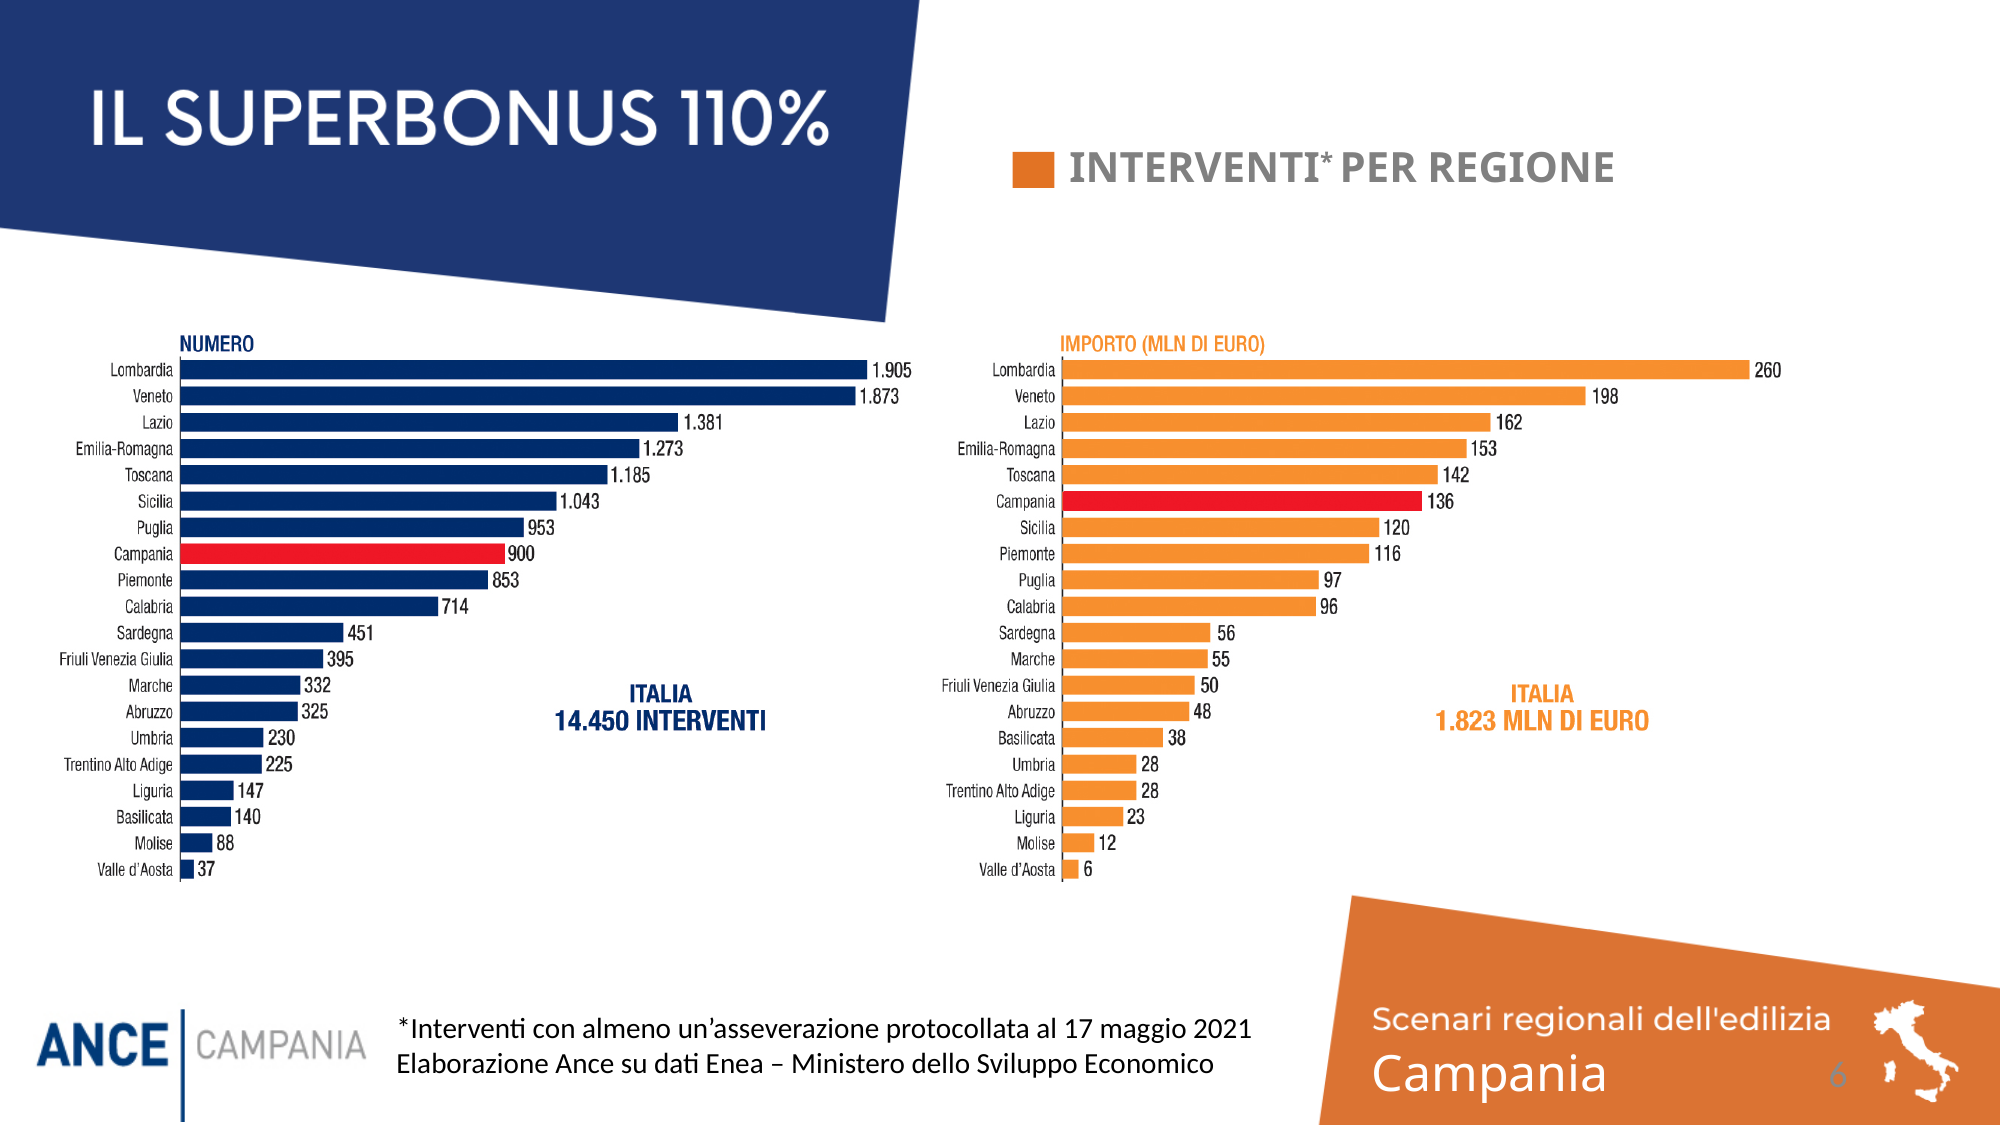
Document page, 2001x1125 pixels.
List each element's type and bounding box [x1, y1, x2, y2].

list [0, 0, 2000, 1125]
picture [60, 335, 1781, 883]
picture [33, 1001, 369, 1122]
